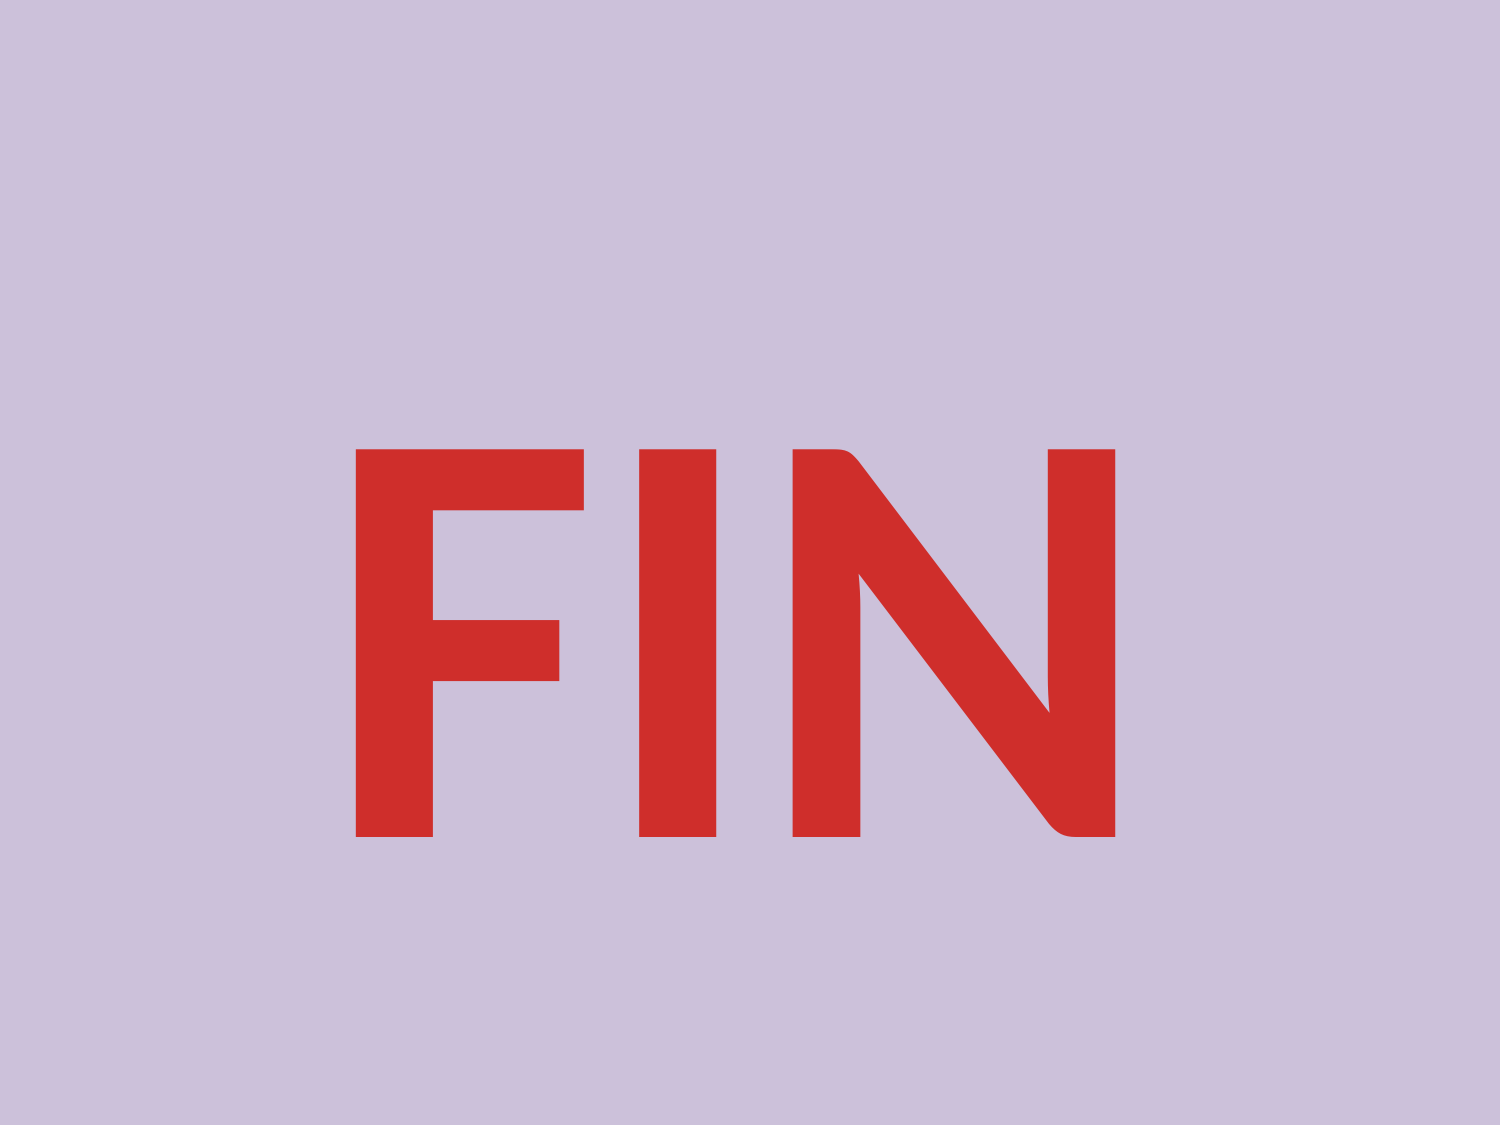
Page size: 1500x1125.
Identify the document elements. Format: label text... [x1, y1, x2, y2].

text_box FIN [253, 231, 1223, 965]
